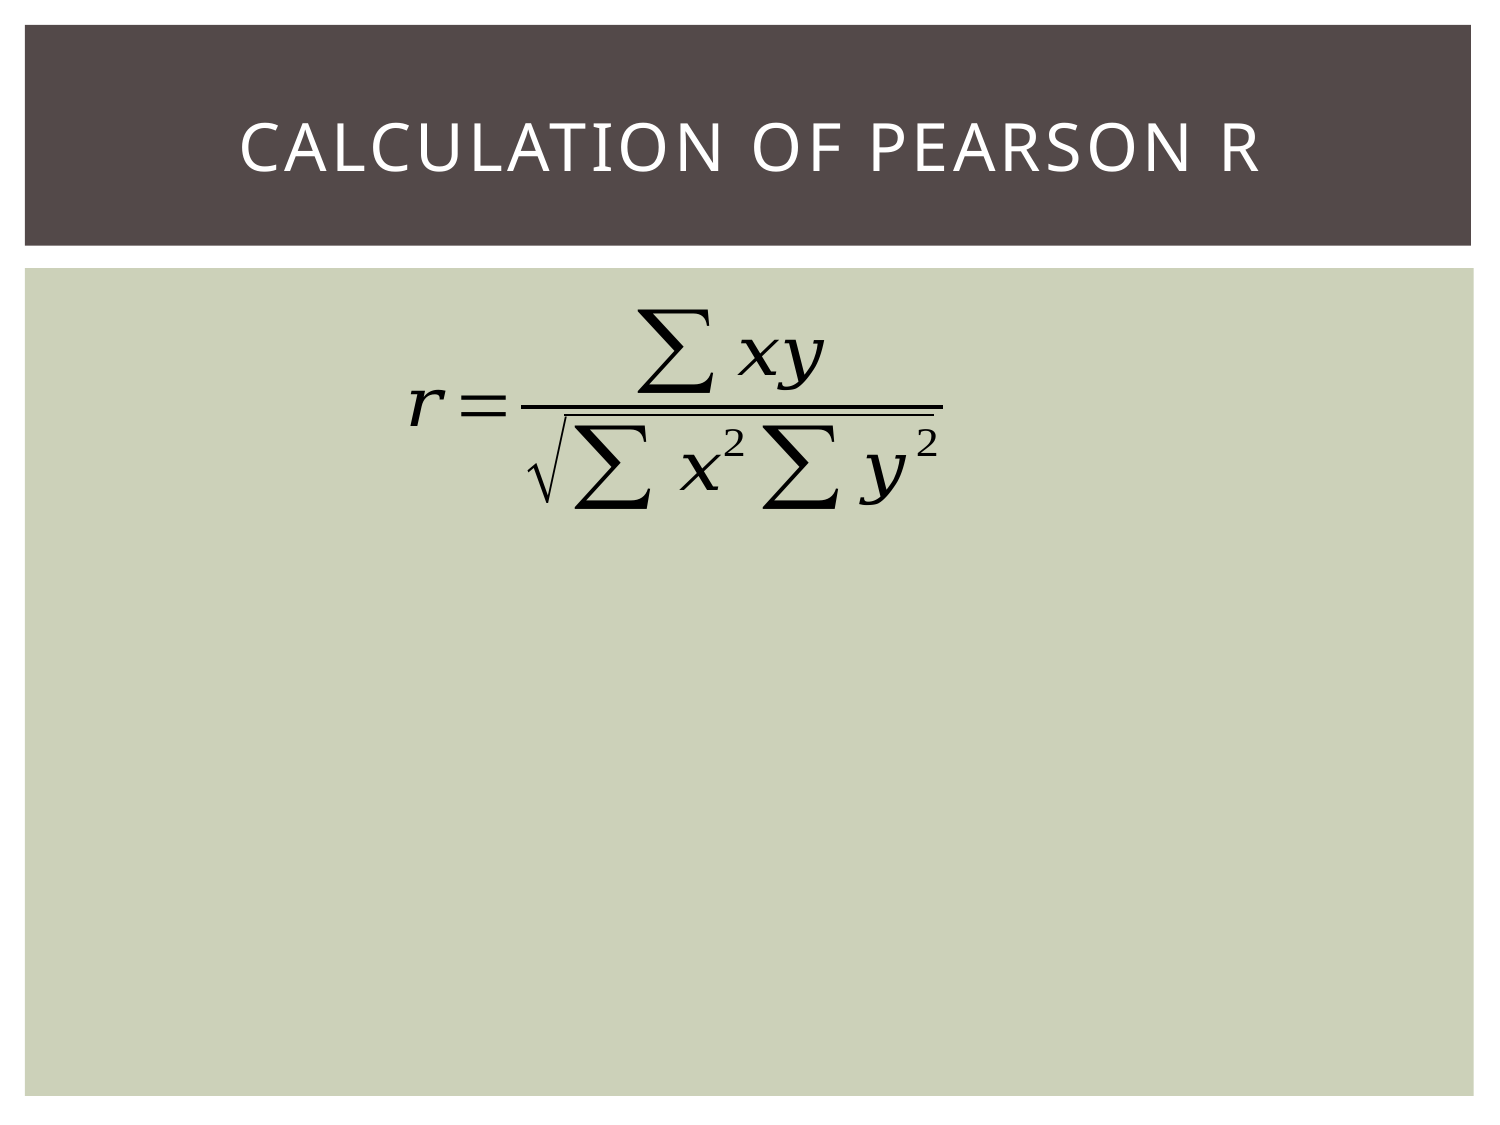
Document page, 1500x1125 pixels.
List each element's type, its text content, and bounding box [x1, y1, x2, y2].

title Calculation of Pearson R [62, 58, 1438, 232]
